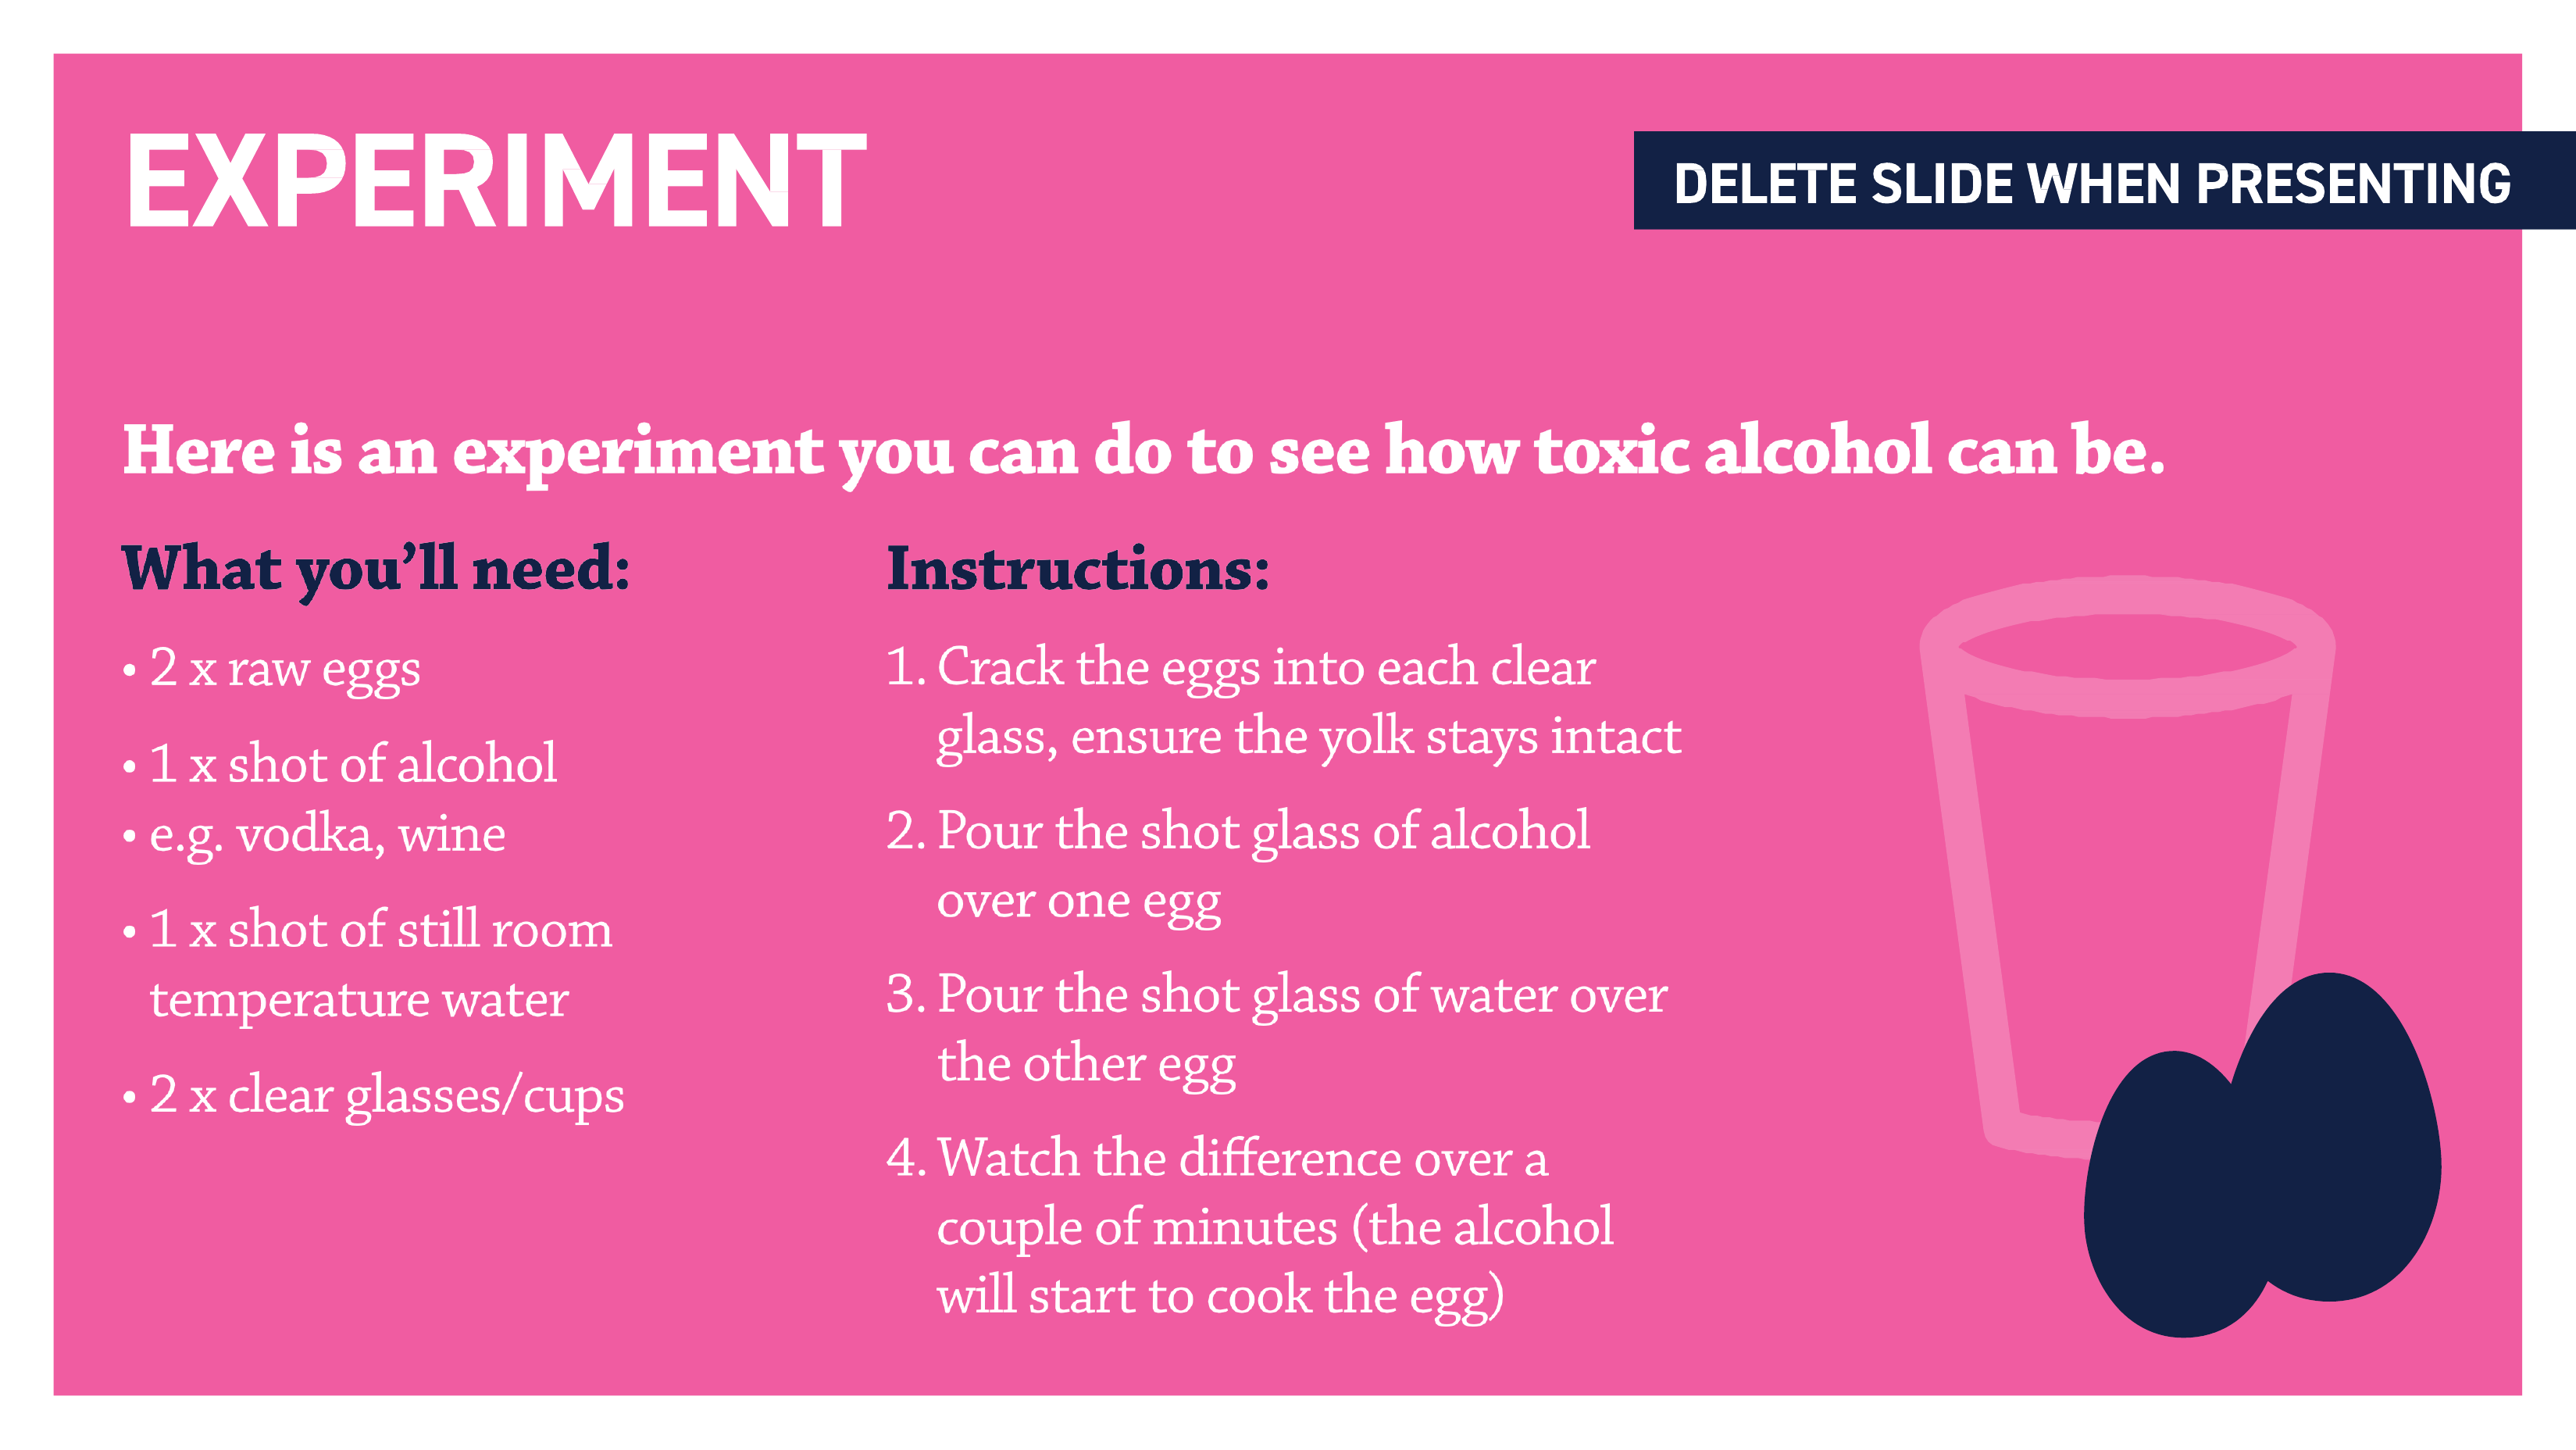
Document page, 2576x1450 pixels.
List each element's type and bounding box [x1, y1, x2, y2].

picture [123, 647, 420, 699]
text_box [508, 134, 527, 227]
picture [937, 1039, 1236, 1095]
picture [123, 809, 505, 865]
picture [888, 643, 1597, 699]
picture [887, 970, 1668, 1027]
picture [123, 1070, 623, 1127]
text_box [1633, 130, 2576, 230]
picture [887, 807, 1591, 862]
picture [886, 1134, 1549, 1177]
text_box [355, 134, 414, 227]
picture [937, 1270, 1504, 1327]
text_box [130, 134, 188, 227]
picture [124, 420, 2164, 492]
picture [123, 740, 558, 782]
picture [150, 983, 569, 1029]
text_box [797, 134, 867, 227]
picture [888, 543, 1268, 590]
text_box [53, 53, 2523, 1396]
picture [938, 1202, 1614, 1257]
picture [120, 541, 628, 607]
picture [123, 905, 613, 948]
text_box [718, 134, 788, 227]
text_box [648, 134, 707, 227]
text_box [425, 134, 497, 227]
picture [938, 891, 1221, 931]
text_box [277, 134, 346, 227]
picture [937, 712, 1682, 767]
text_box [1919, 575, 2442, 1338]
text_box [192, 134, 269, 227]
text_box [544, 134, 633, 227]
